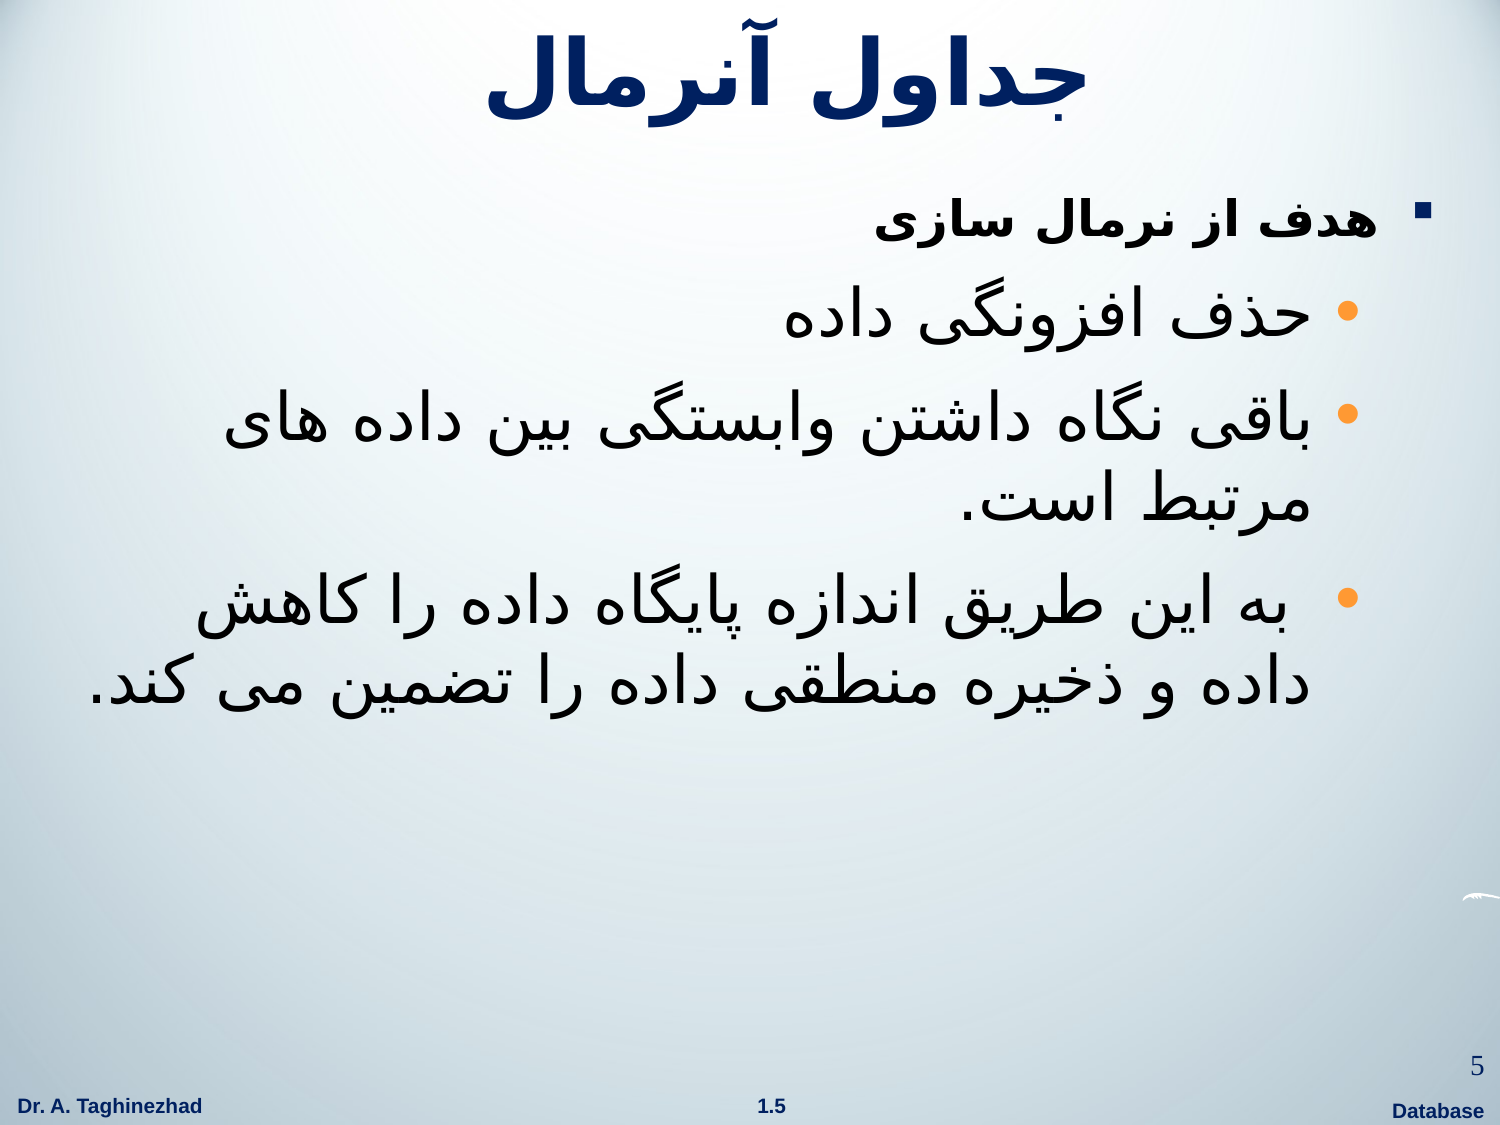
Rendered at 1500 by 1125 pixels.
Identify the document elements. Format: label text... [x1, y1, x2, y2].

picture [0, 0, 1500, 1125]
list هدف از نرمال سازی حذف افزونگی داده باقی نگاه داشتن وابستگی بين داده های مرتبط است. به اين طریق اندازه پايگاه داده را کاهش داده و ذخيره منطقی داده را تضمين می کند. [47, 179, 1451, 1047]
slide_number 5 [1311, 1038, 1500, 1100]
title جداول آنرمال [125, 18, 1452, 120]
